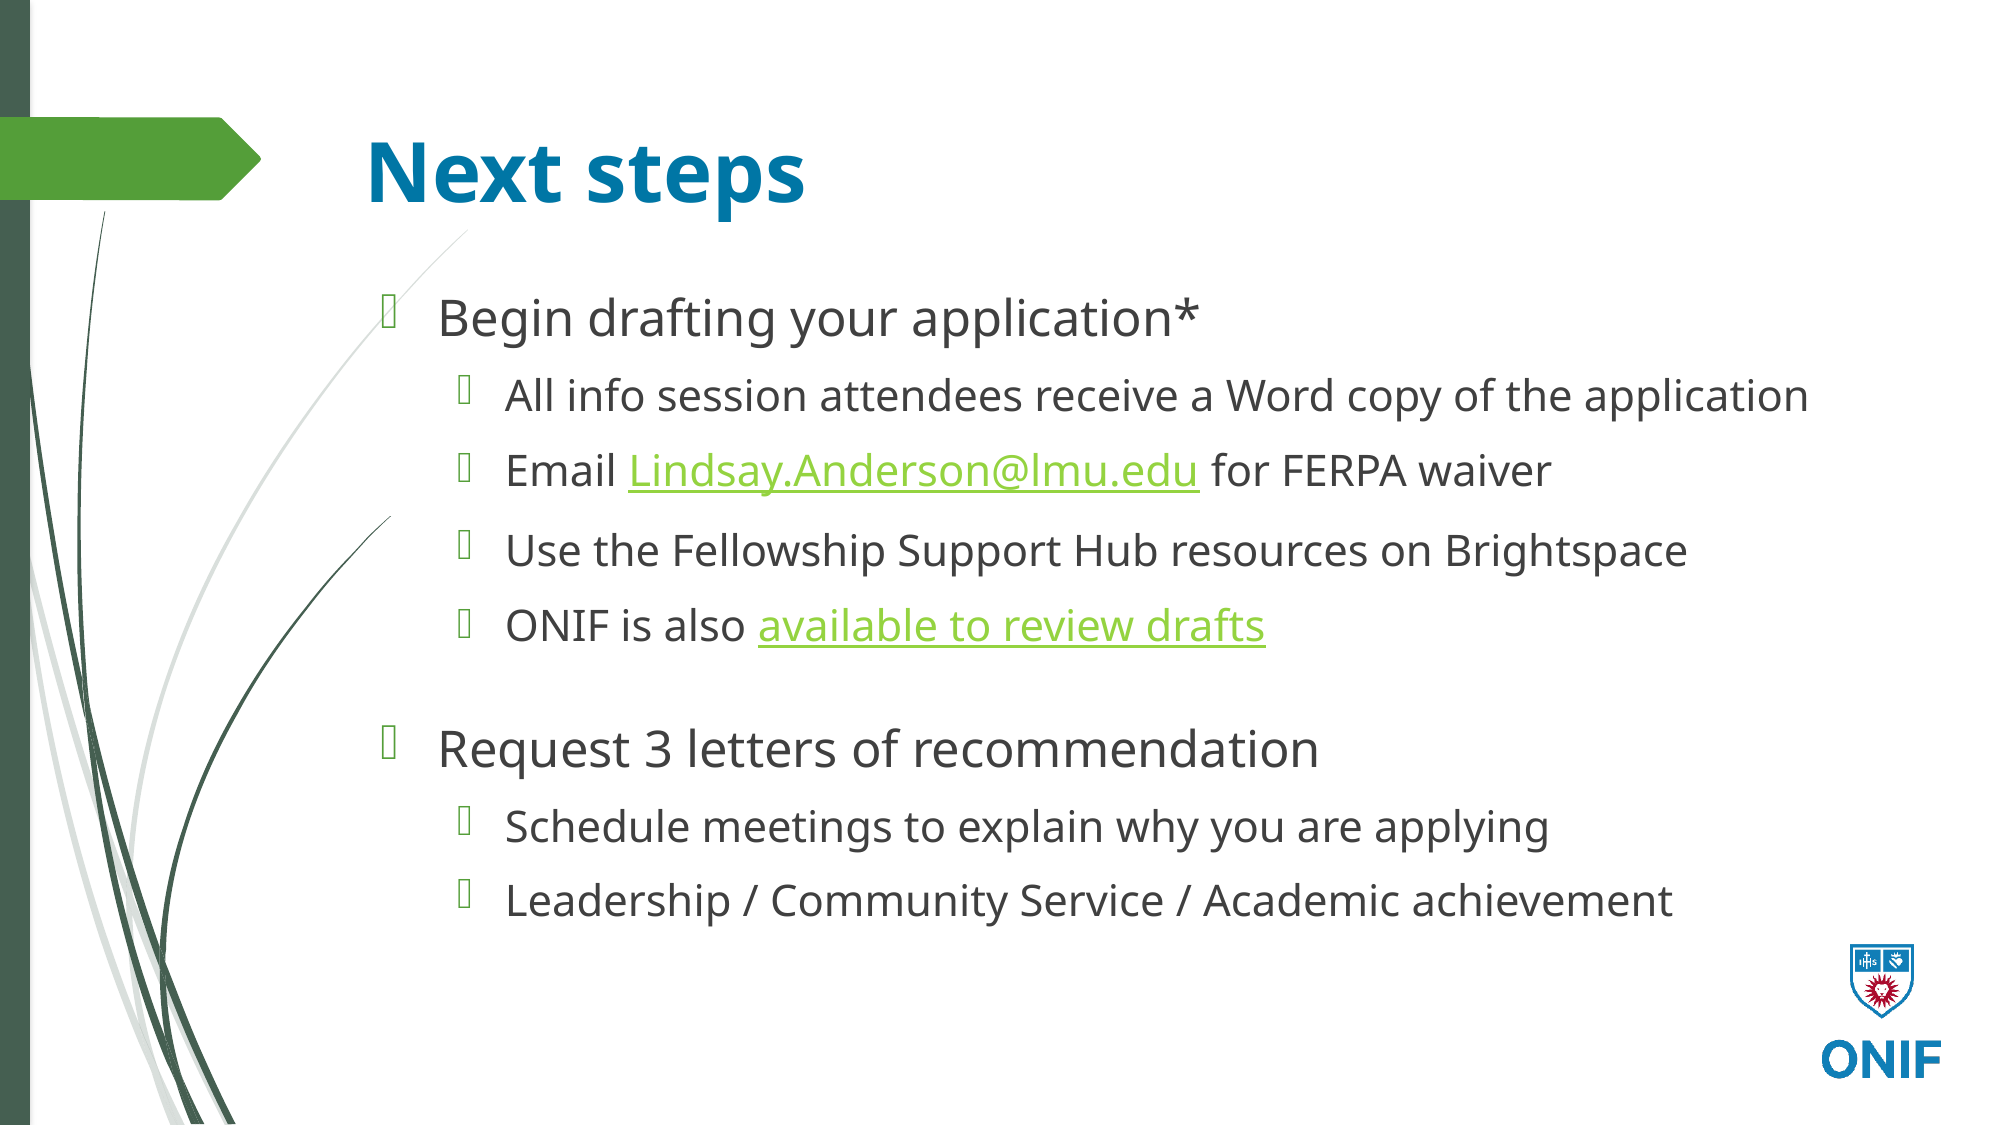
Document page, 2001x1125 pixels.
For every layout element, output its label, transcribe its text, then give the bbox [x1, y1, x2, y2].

picture [1818, 941, 1945, 1081]
title Next steps [349, 111, 1812, 241]
list Begin drafting your application* All info session attendees receive a Word copy of the application Email Lindsay.Anderson@lmu.edu for FERPA waiver Use the Fellowship Support Hub resources on Brightspace ONIF is also available to review drafts Request 3 letters of recommendation Schedule meetings to explain why you are applying Leadership / Community Service / Academic achievement [365, 266, 1828, 942]
